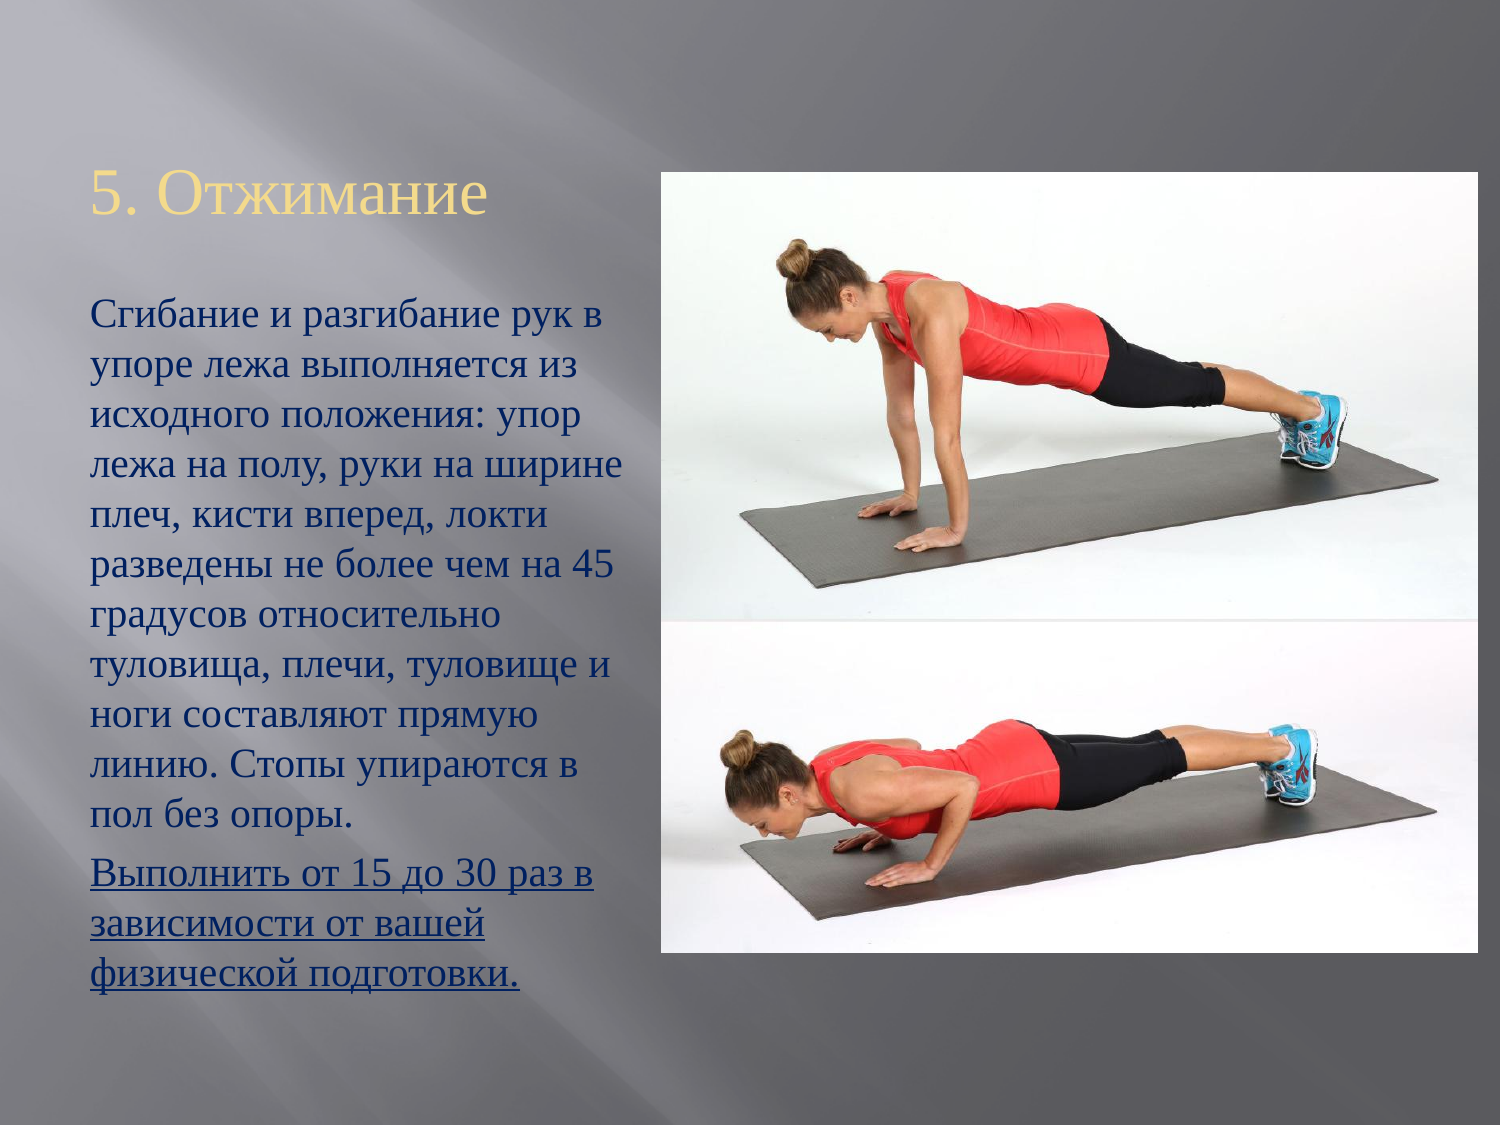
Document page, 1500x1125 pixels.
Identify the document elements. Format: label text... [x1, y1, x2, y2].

title 5. Отжимание [75, 44, 569, 235]
list Сгибание и разгибание рук в упоре лежа выполняется из исходного положения: упор лежа на полу, руки на ширине плеч, кисти вперед, локти разведены не более чем на 45 градусов относительно туловища, плечи, туловище и ноги составляют прямую линию. Стопы упираются в пол без опоры. Выполнить от 15 до 30 раз в зависимости от вашей физической подготовки. [75, 235, 644, 1005]
picture [661, 172, 1478, 953]
